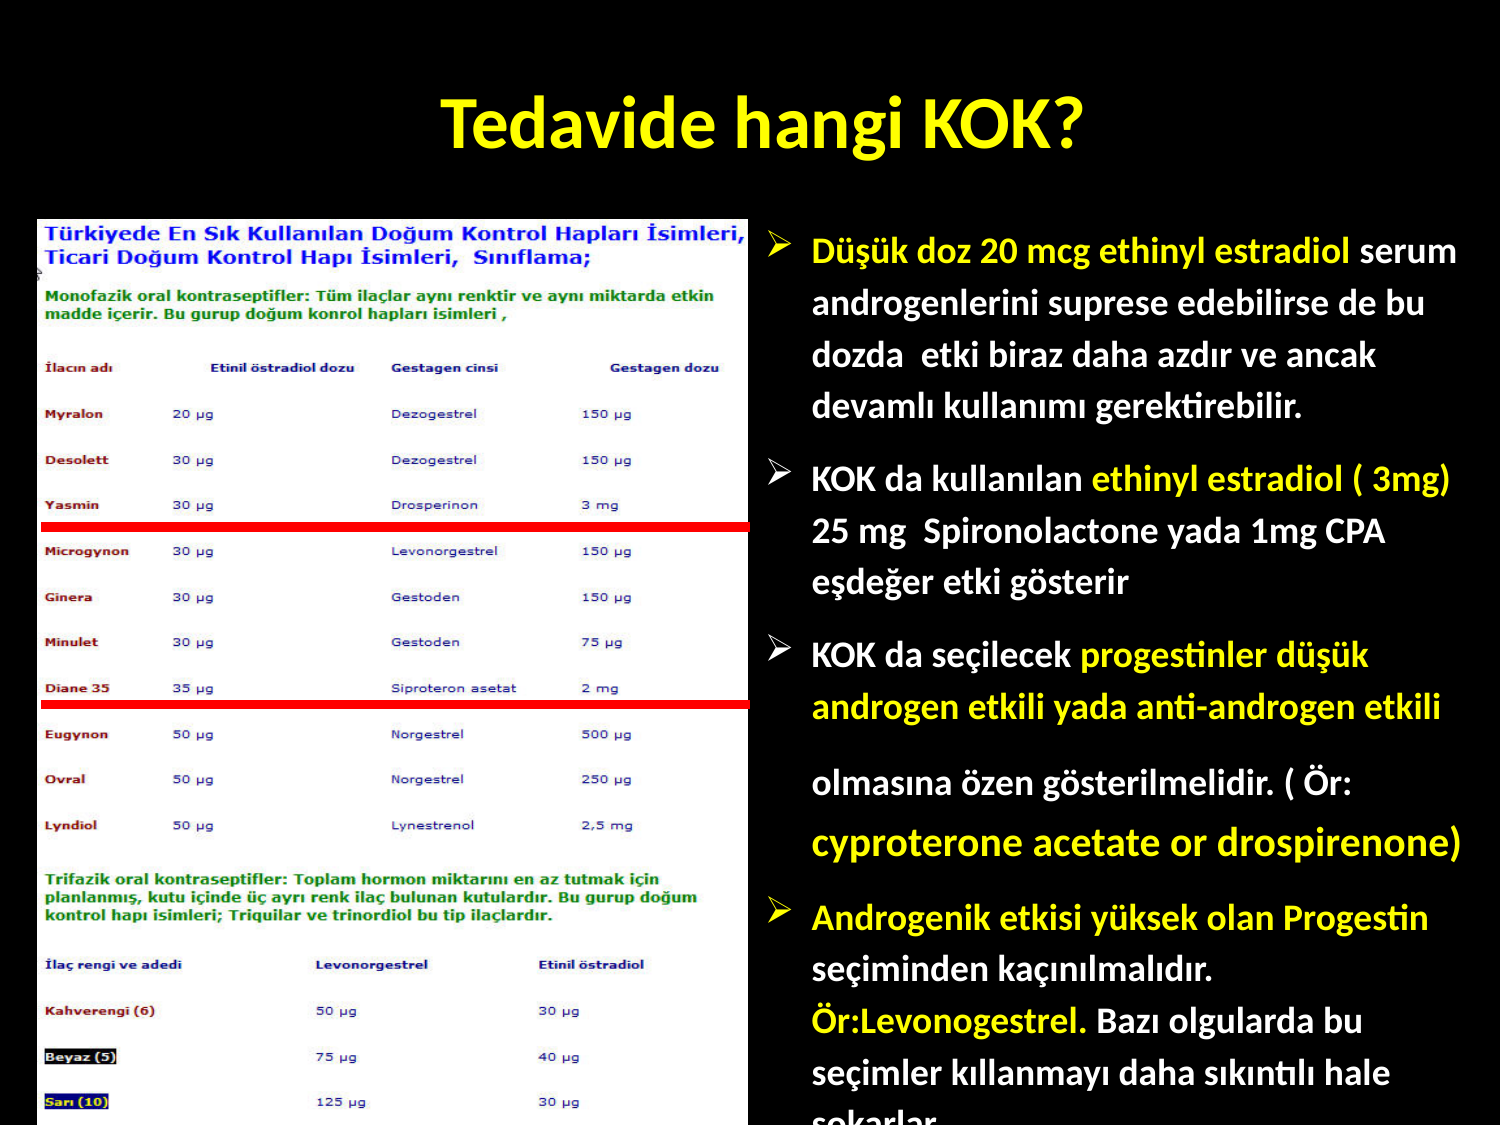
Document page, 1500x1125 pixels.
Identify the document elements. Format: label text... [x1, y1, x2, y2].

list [37, 219, 748, 1125]
text_box Düşük doz 20 mcg ethinyl estradiol serum androgenlerini suprese edebilirse de bu dozda etki biraz daha azdır ve ancak devamlı kullanımı gerektirebilir. KOK da kullanılan ethinyl estradiol ( 3mg) 25 mg Spironolactone yada 1mg CPA eşdeğer etki gösterir KOK da seçilecek progestinler düşük androgen etkili yada anti-androgen etkili olmasına özen gösterilmelidir. ( Ör: cyproterone acetate or drospirenone) Androgenik etkisi yüksek olan Progestin seçiminden kaçınılmalıdır. Ör:Levonogestrel. Bazı olgularda bu seçimler kıllanmayı daha sıkıntılı hale sokarlar. . [749, 212, 1500, 1125]
title Tedavide hangi KOK? [88, 24, 1439, 212]
